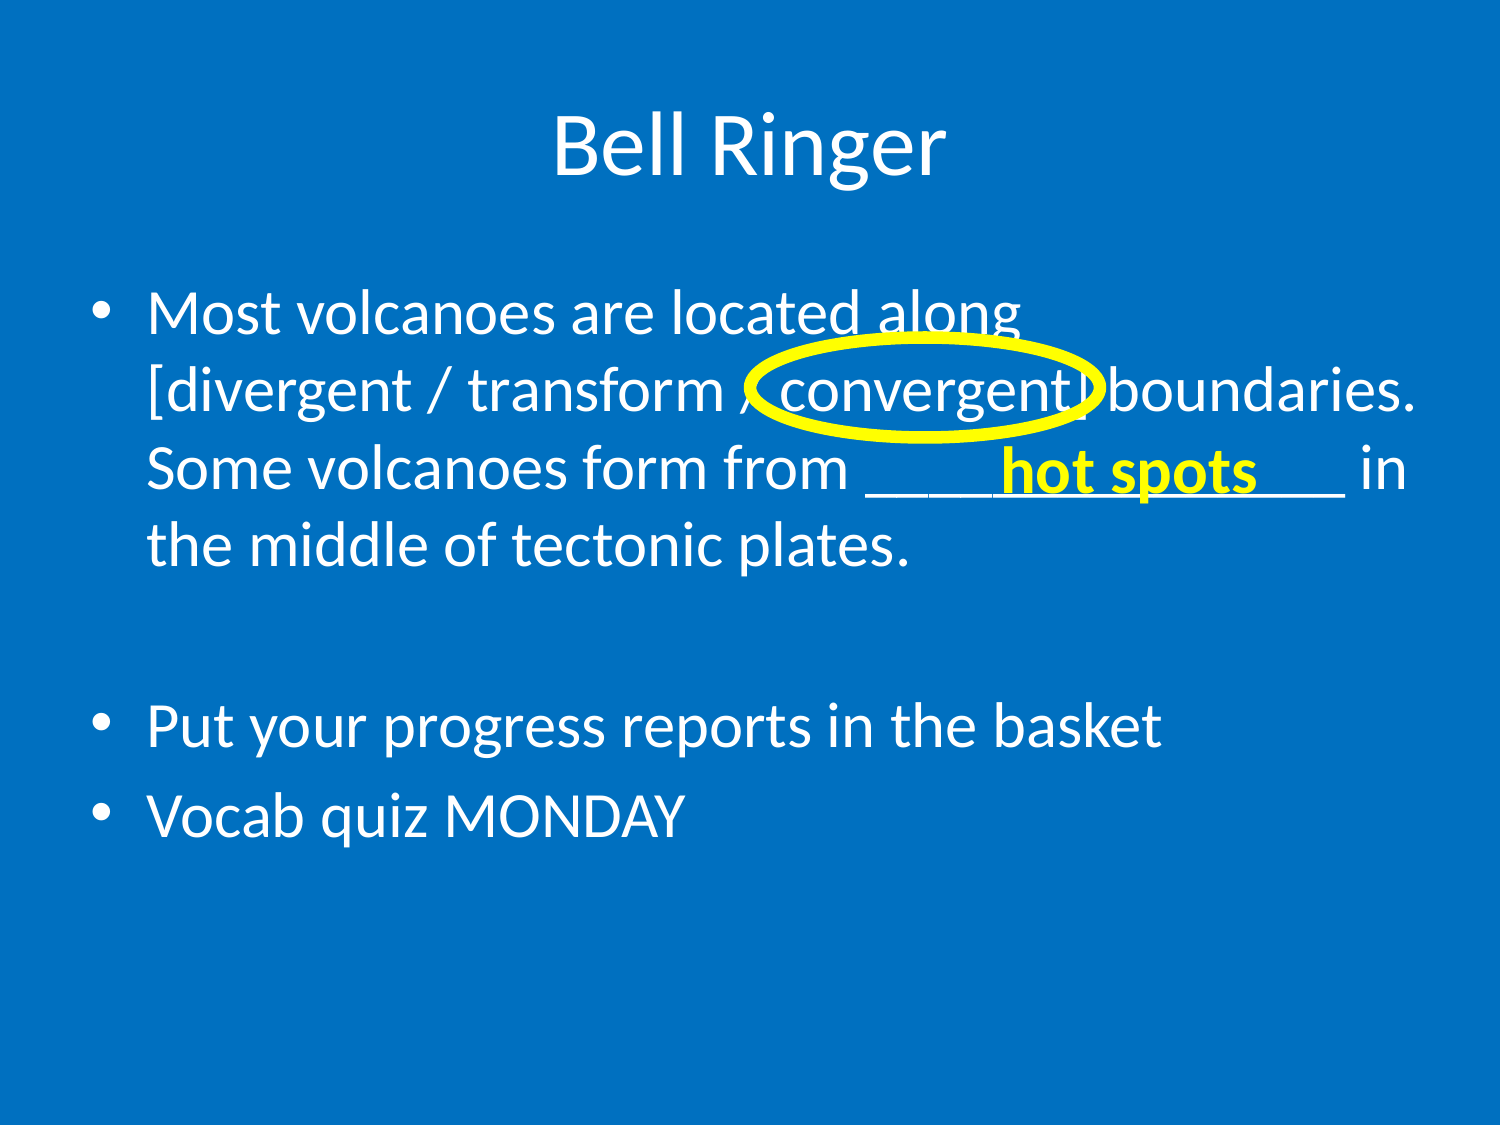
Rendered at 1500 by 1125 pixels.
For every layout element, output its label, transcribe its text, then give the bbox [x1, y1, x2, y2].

text_box hot spots [985, 419, 1274, 515]
text_box [747, 335, 1103, 440]
list Most volcanoes are located along [divergent / transform / convergent] boundaries. Some volcanoes form from _______________ in the middle of tectonic plates. Put your progress reports in the basket Vocab quiz MONDAY [75, 262, 1450, 1005]
title Bell Ringer [75, 45, 1425, 233]
